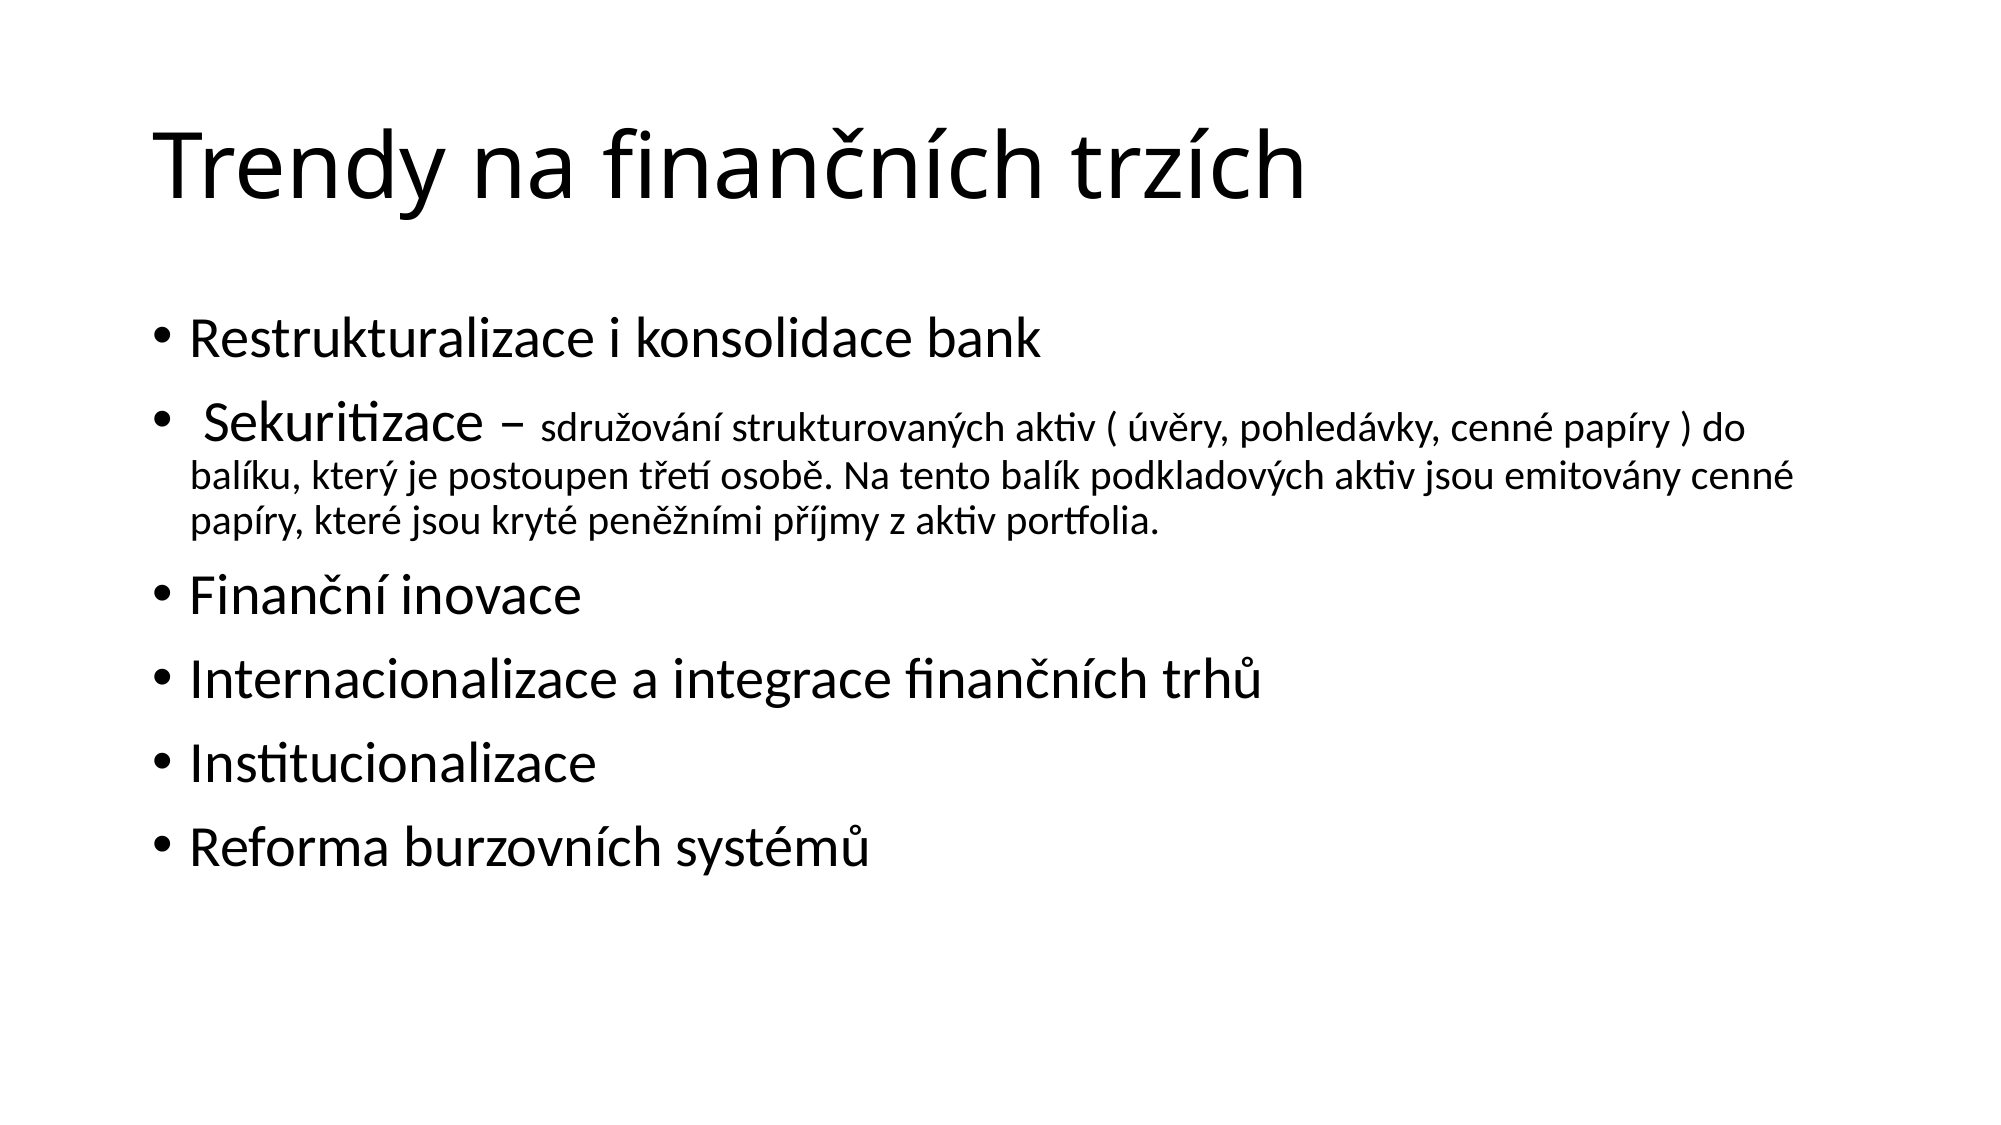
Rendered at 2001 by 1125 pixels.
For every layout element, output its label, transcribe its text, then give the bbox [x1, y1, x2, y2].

list Restrukturalizace i konsolidace bank Sekuritizace – sdružování strukturovaných aktiv ( úvěry, pohledávky, cenné papíry ) do balíku, který je postoupen třetí osobě. Na tento balík podkladových aktiv jsou emitovány cenné papíry, které jsou kryté peněžními příjmy z aktiv portfolia. Finanční inovace Internacionalizace a integrace finančních trhů Institucionalizace Reforma burzovních systémů [137, 299, 1863, 1014]
title Trendy na finančních trzích [137, 59, 1863, 278]
